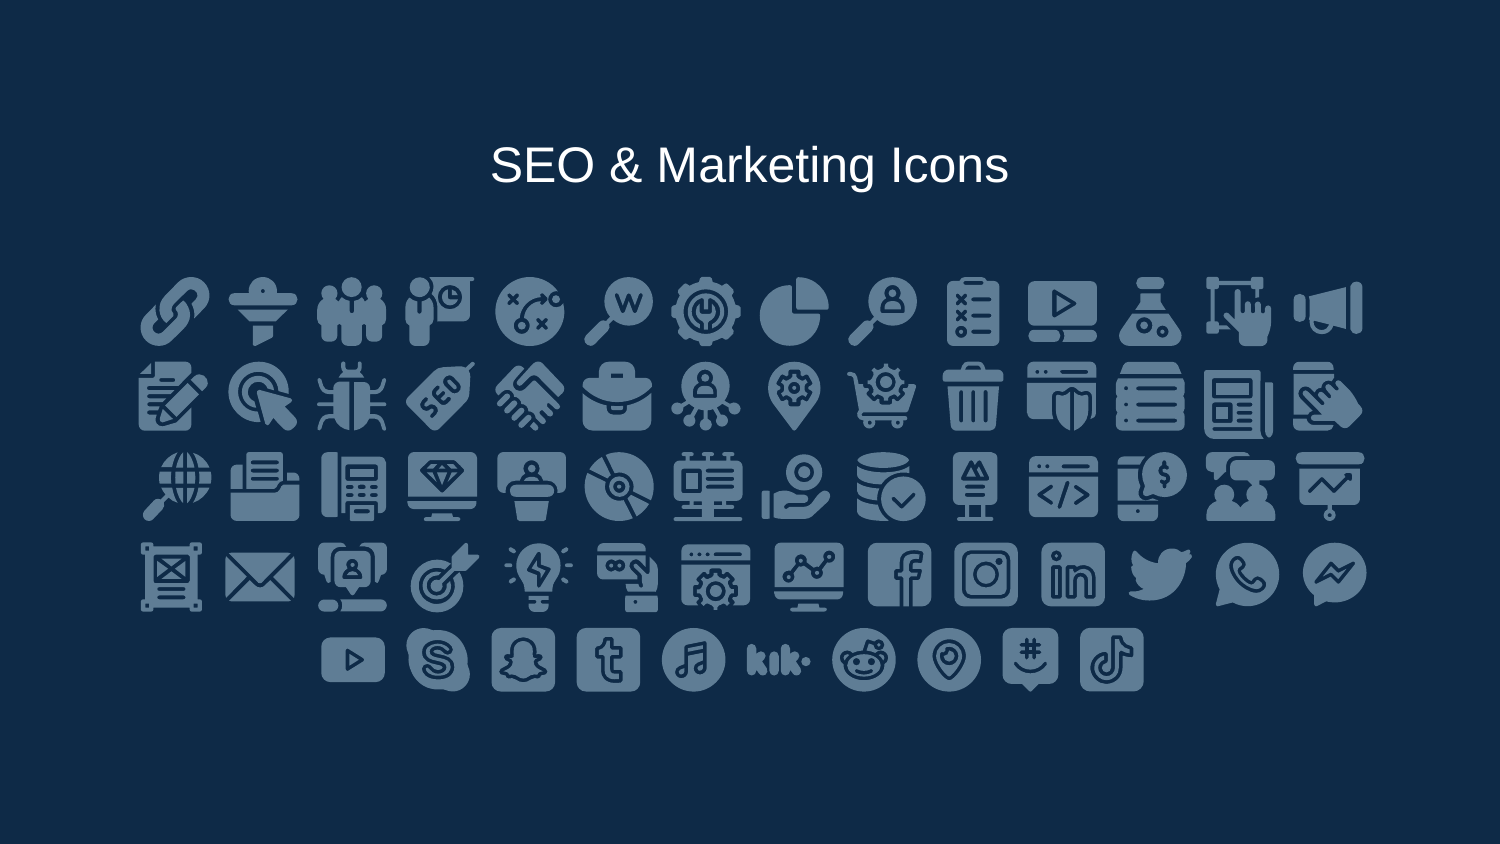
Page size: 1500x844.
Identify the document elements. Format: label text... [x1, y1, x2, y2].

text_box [746, 643, 811, 676]
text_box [494, 361, 566, 431]
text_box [845, 276, 918, 347]
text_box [596, 542, 659, 613]
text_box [320, 637, 386, 683]
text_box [138, 276, 212, 347]
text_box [759, 276, 829, 347]
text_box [497, 451, 567, 522]
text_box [320, 451, 387, 522]
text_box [1026, 280, 1098, 343]
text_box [767, 361, 821, 431]
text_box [942, 361, 1004, 431]
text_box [773, 542, 844, 612]
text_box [1115, 361, 1186, 431]
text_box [831, 627, 897, 692]
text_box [1117, 451, 1188, 522]
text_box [225, 552, 295, 602]
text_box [946, 276, 1000, 347]
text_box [140, 542, 203, 612]
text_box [1293, 451, 1367, 522]
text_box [410, 542, 481, 613]
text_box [491, 627, 556, 692]
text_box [1203, 352, 1274, 440]
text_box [846, 363, 917, 429]
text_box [1293, 281, 1363, 335]
text_box [1128, 548, 1192, 601]
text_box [954, 542, 1019, 607]
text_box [1028, 455, 1099, 518]
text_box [680, 544, 751, 611]
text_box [315, 361, 388, 432]
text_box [138, 361, 212, 431]
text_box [576, 627, 641, 692]
text_box SEO & Marketing Icons [171, 117, 1328, 198]
text_box [584, 277, 653, 346]
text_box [1215, 542, 1280, 607]
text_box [952, 451, 998, 522]
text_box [226, 276, 300, 347]
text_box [672, 451, 744, 522]
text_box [1079, 627, 1144, 692]
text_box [1292, 361, 1364, 431]
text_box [1206, 276, 1272, 347]
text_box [142, 451, 212, 522]
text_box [671, 361, 741, 431]
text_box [1026, 361, 1097, 431]
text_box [405, 276, 476, 347]
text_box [406, 627, 471, 692]
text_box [917, 627, 982, 692]
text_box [582, 361, 653, 431]
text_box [1041, 542, 1106, 607]
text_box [584, 451, 654, 522]
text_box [1302, 542, 1367, 607]
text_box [661, 627, 726, 692]
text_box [316, 276, 387, 347]
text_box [1116, 276, 1185, 347]
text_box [228, 361, 298, 431]
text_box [1205, 451, 1276, 522]
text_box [856, 451, 927, 522]
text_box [407, 451, 478, 522]
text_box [1002, 627, 1059, 692]
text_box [503, 542, 574, 613]
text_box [317, 542, 388, 612]
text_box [405, 361, 476, 431]
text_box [867, 542, 932, 607]
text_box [761, 454, 831, 520]
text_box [230, 451, 300, 522]
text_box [495, 276, 565, 347]
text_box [671, 276, 741, 347]
